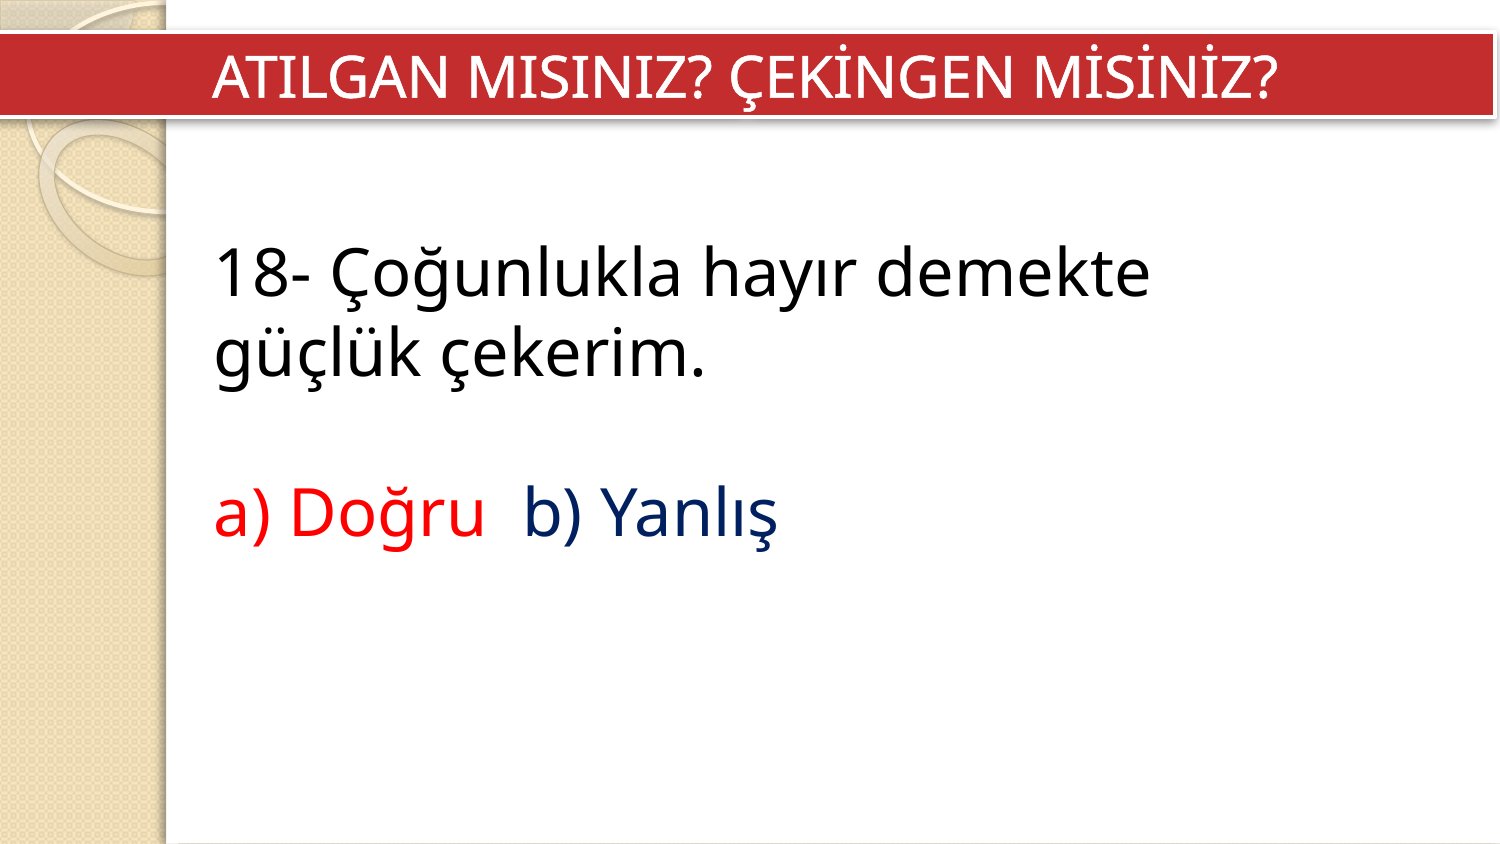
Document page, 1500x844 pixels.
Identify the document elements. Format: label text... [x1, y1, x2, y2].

text_box 18- Çoğunlukla hayır demekte güçlük çekerim. a) Doğru b) Yanlış [199, 222, 1371, 558]
text_box ATILGAN MISINIZ? ÇEKİNGEN MİSİNİZ? [0, 30, 1497, 119]
